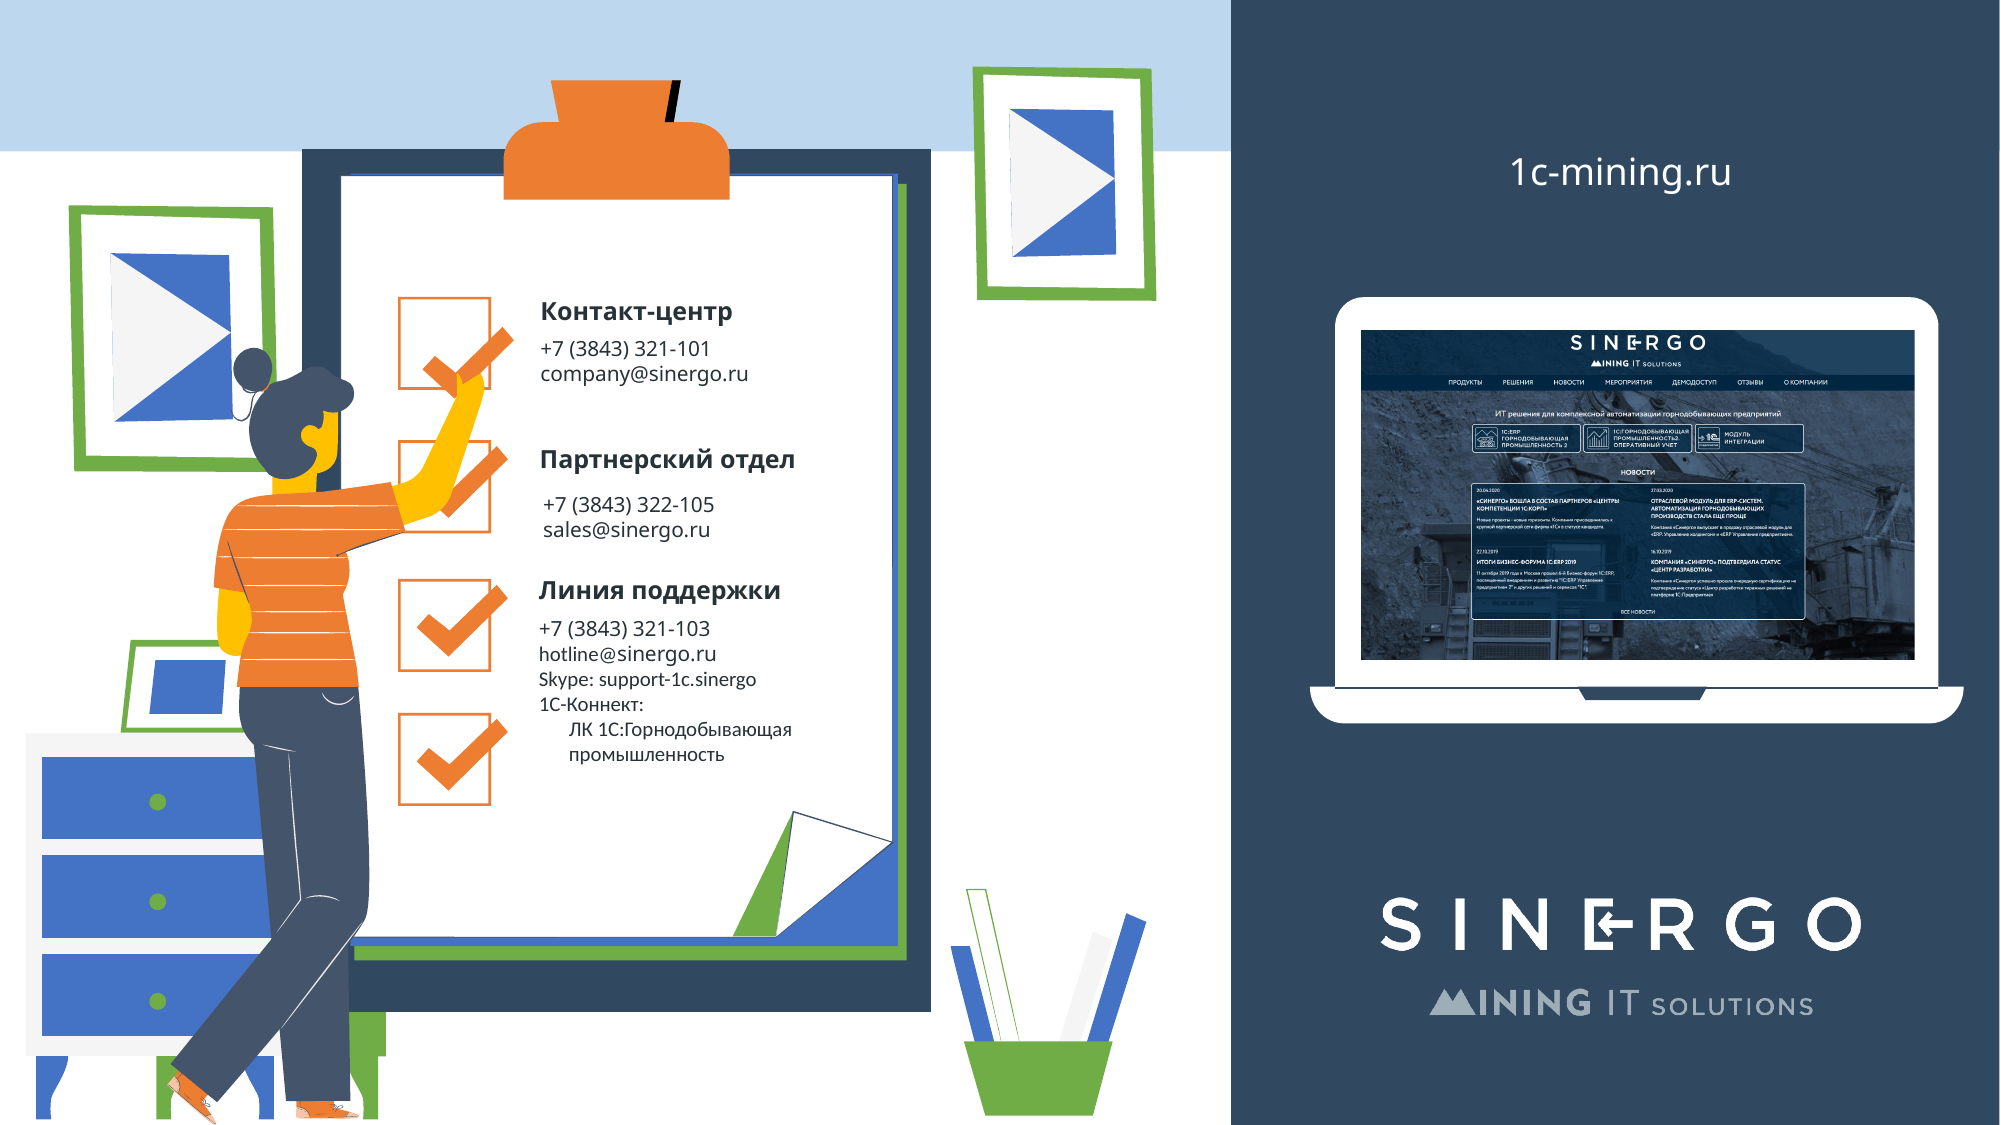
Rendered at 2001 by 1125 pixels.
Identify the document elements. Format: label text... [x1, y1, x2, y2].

text_box 1с-mining.ru [1337, 140, 1904, 200]
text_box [524, 567, 860, 825]
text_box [525, 288, 862, 395]
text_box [25, 66, 1157, 1125]
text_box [1309, 297, 1964, 724]
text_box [524, 436, 886, 551]
picture [1380, 897, 1861, 1016]
text_box [1230, 0, 2000, 1125]
picture [1361, 330, 1915, 660]
